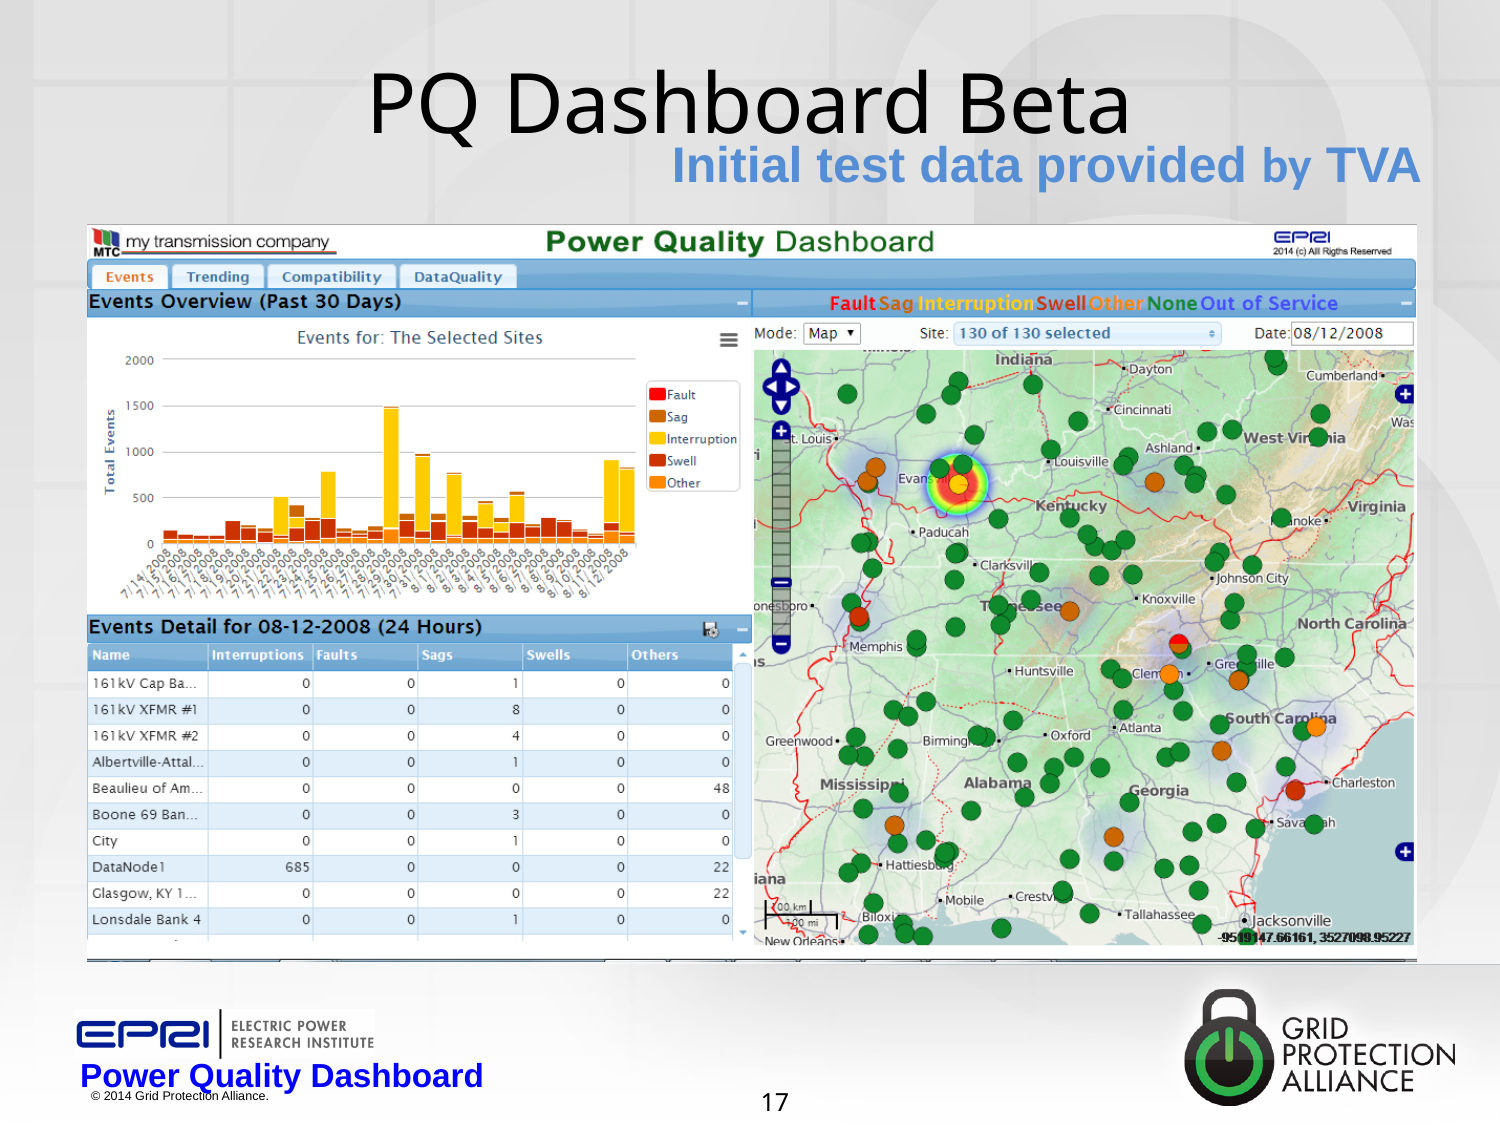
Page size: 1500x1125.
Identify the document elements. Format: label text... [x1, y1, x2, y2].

title PQ Dashboard Beta [59, 49, 1441, 151]
text_box Initial test data provided by TVA [657, 124, 1438, 200]
picture [0, 0, 1500, 1125]
list [59, 187, 1441, 1036]
